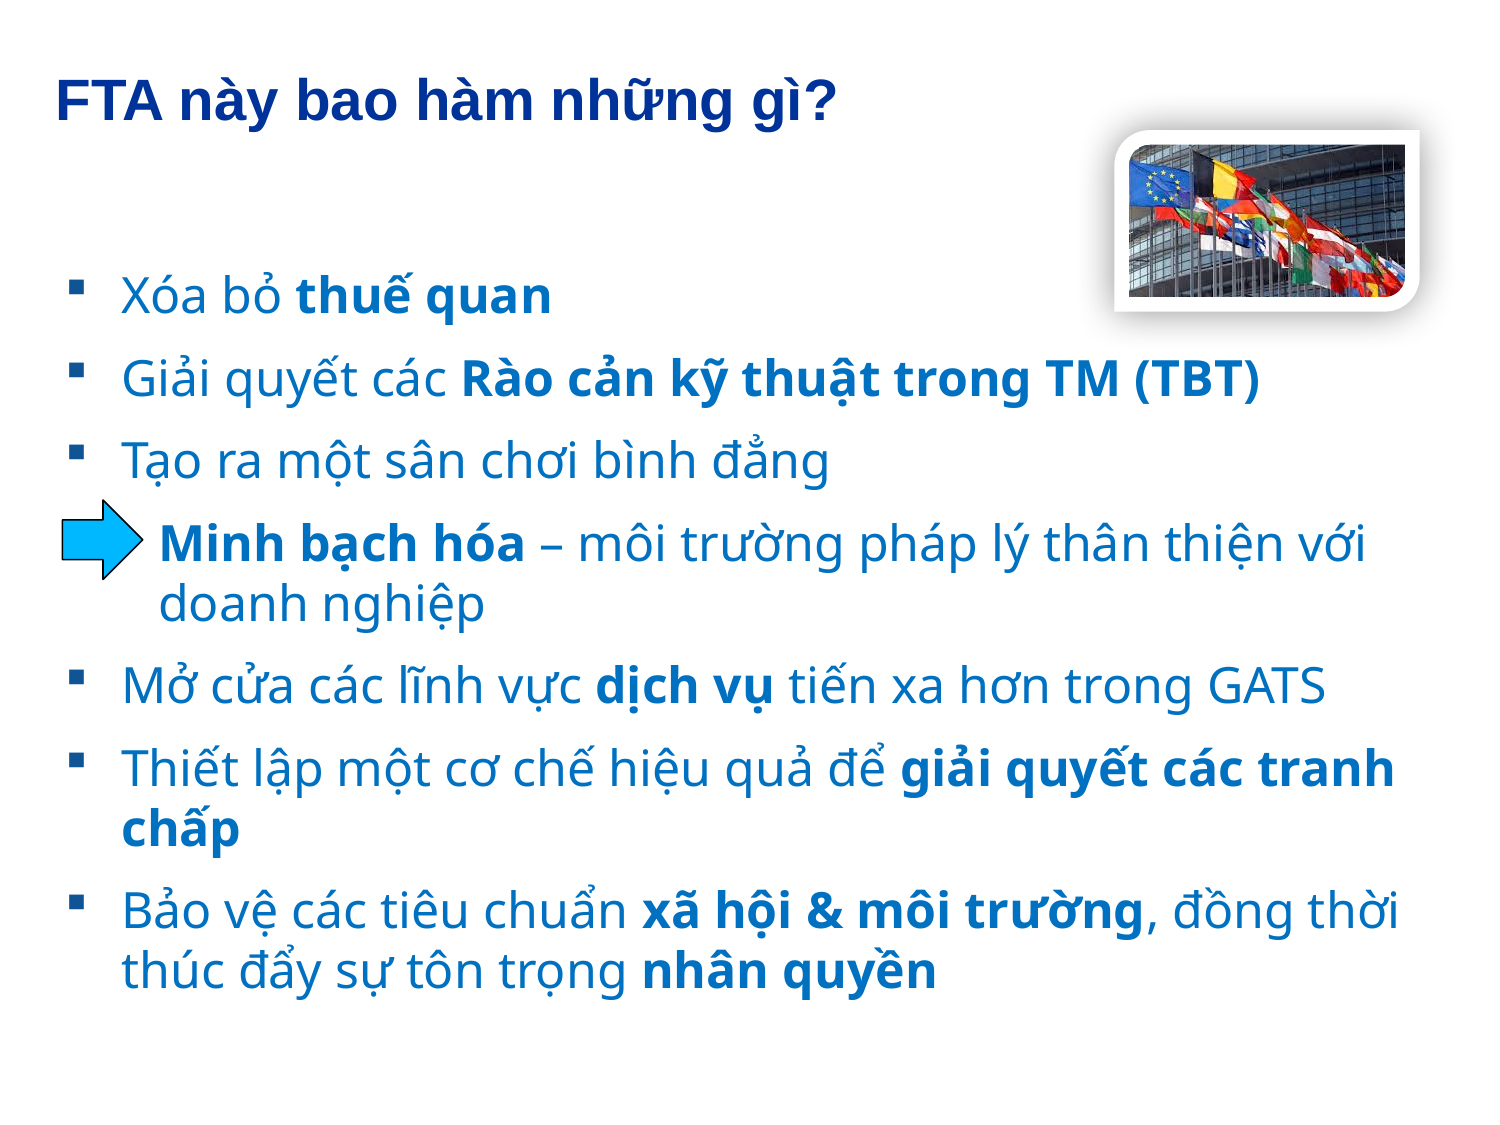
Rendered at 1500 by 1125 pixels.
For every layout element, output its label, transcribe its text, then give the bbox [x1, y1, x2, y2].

text_box FTA này bao hàm những gì? [41, 33, 1187, 161]
picture [1121, 137, 1413, 305]
text_box Xóa bỏ thuế quan Giải quyết các Rào cản kỹ thuật trong TM (TBT) Tạo ra một sân chơi bình đẳng Minh bạch hóa – môi trường pháp lý thân thiện với doanh nghiệp Mở cửa các lĩnh vực dịch vụ tiến xa hơn trong GATS Thiết lập một cơ chế hiệu quả để giải quyết các tranh chấp Bảo vệ các tiêu chuẩn xã hội & môi trường, đồng thời thúc đẩy sự tôn trọng nhân quyền [50, 196, 1471, 1038]
text_box [1116, 31, 1471, 173]
text_box [62, 499, 143, 580]
